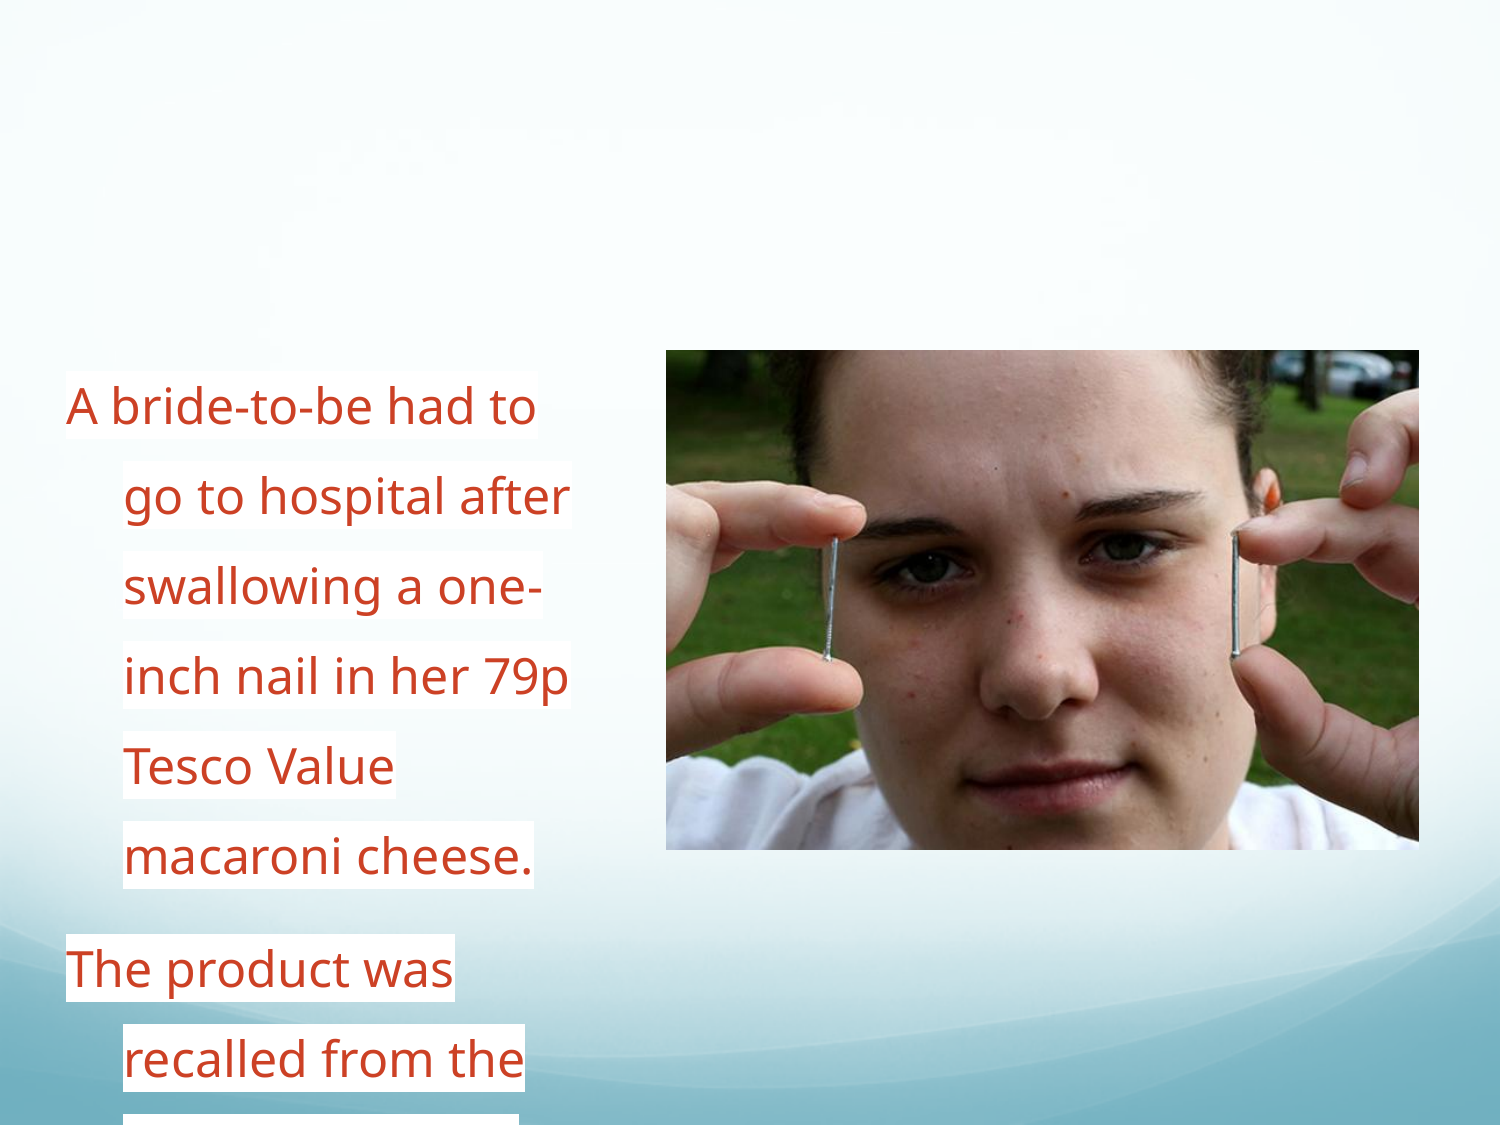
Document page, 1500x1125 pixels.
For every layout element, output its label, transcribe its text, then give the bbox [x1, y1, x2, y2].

list A bride-to-be had to go to hospital after swallowing a one-inch nail in her 79p Tesco Value macaroni cheese. The product was recalled from the shelves after she found another nail buried within the meal. [51, 329, 610, 891]
picture [666, 350, 1420, 851]
